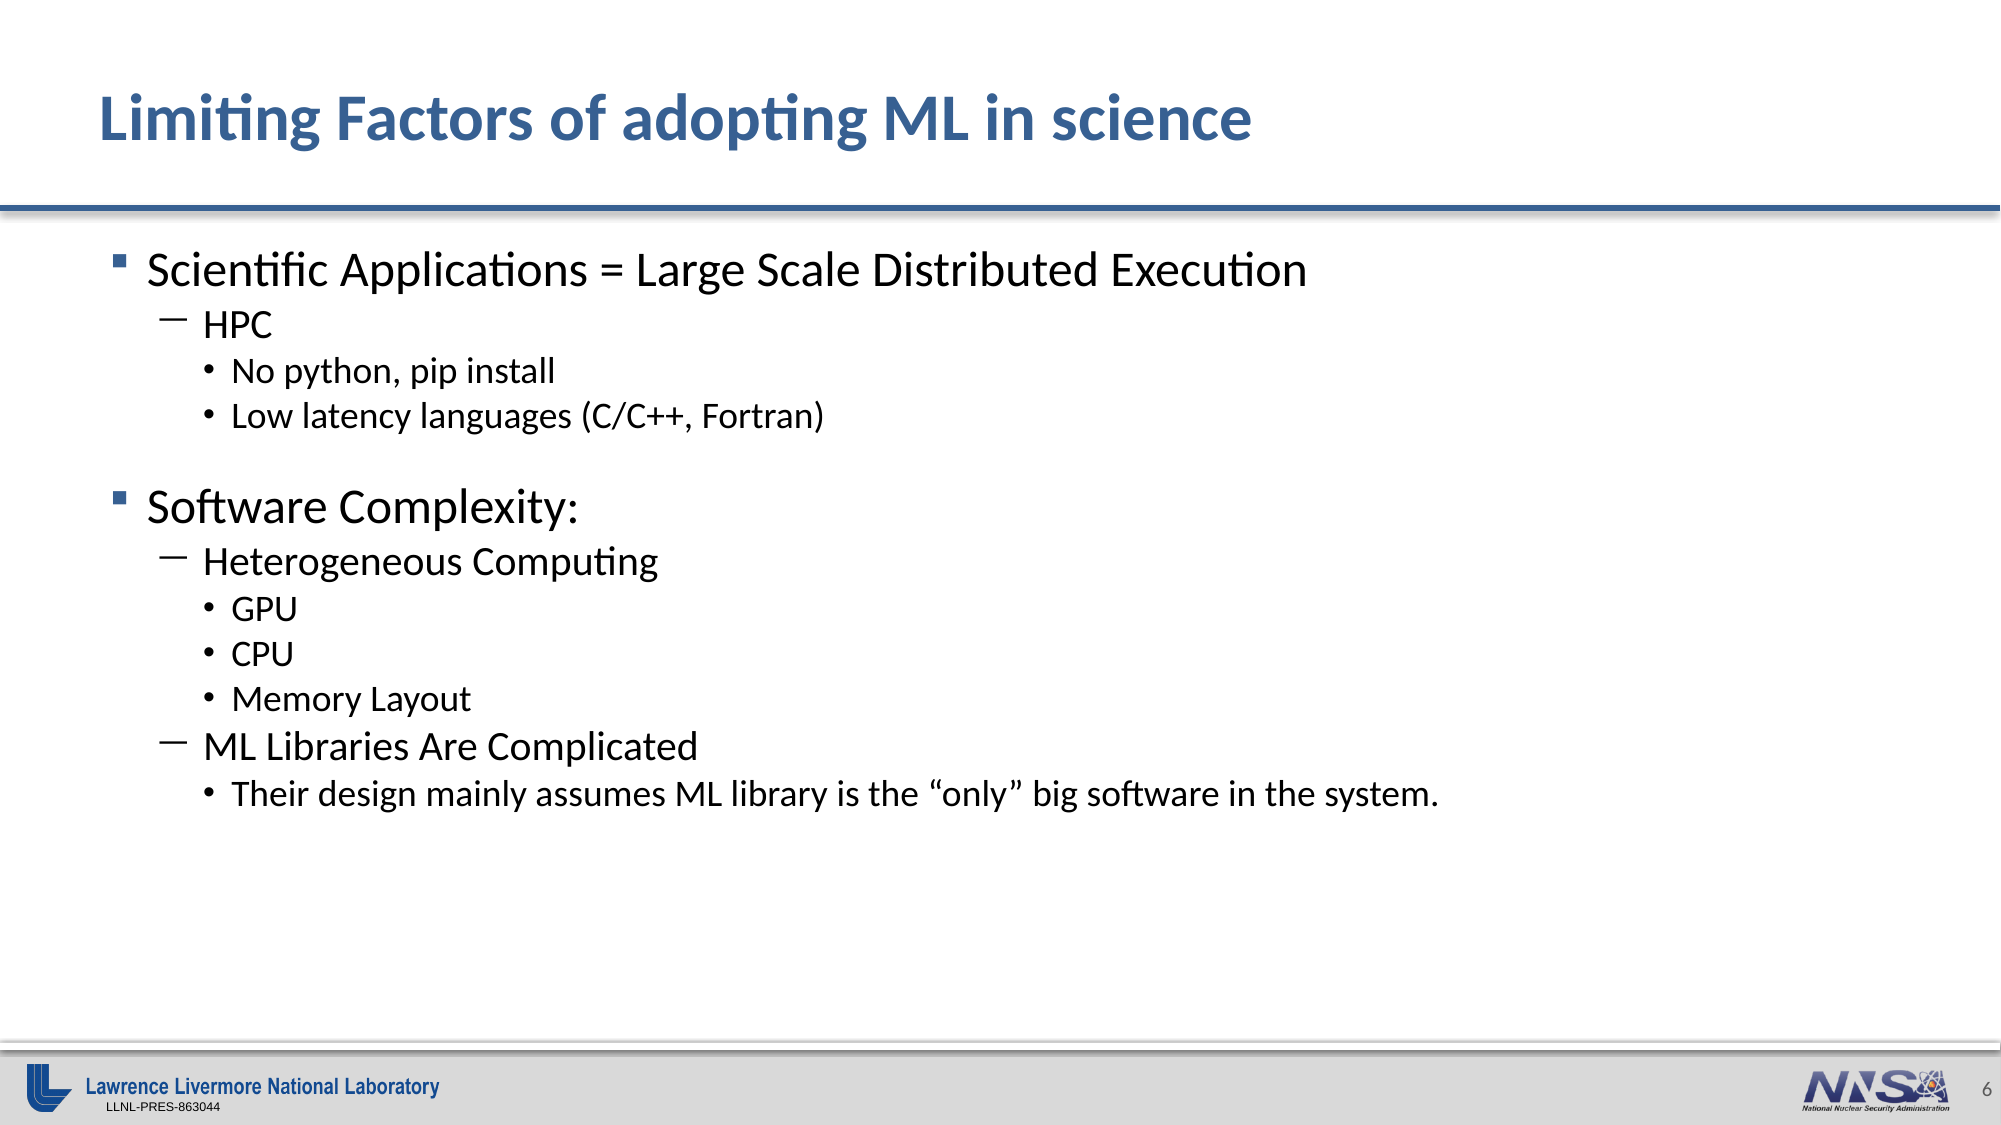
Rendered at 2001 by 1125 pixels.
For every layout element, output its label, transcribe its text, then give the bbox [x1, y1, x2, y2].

title Limiting Factors of adopting ML in science [99, 36, 1900, 202]
picture [27, 1064, 478, 1112]
picture [1795, 1057, 1956, 1119]
list Scientific Applications = Large Scale Distributed Execution HPC No python, pip install Low latency languages (C/C++, Fortran) Software Complexity: Heterogeneous Computing GPU CPU Memory Layout ML Libraries Are Complicated Their design mainly assumes ML library is the “only” big software in the system. [99, 236, 1900, 1042]
